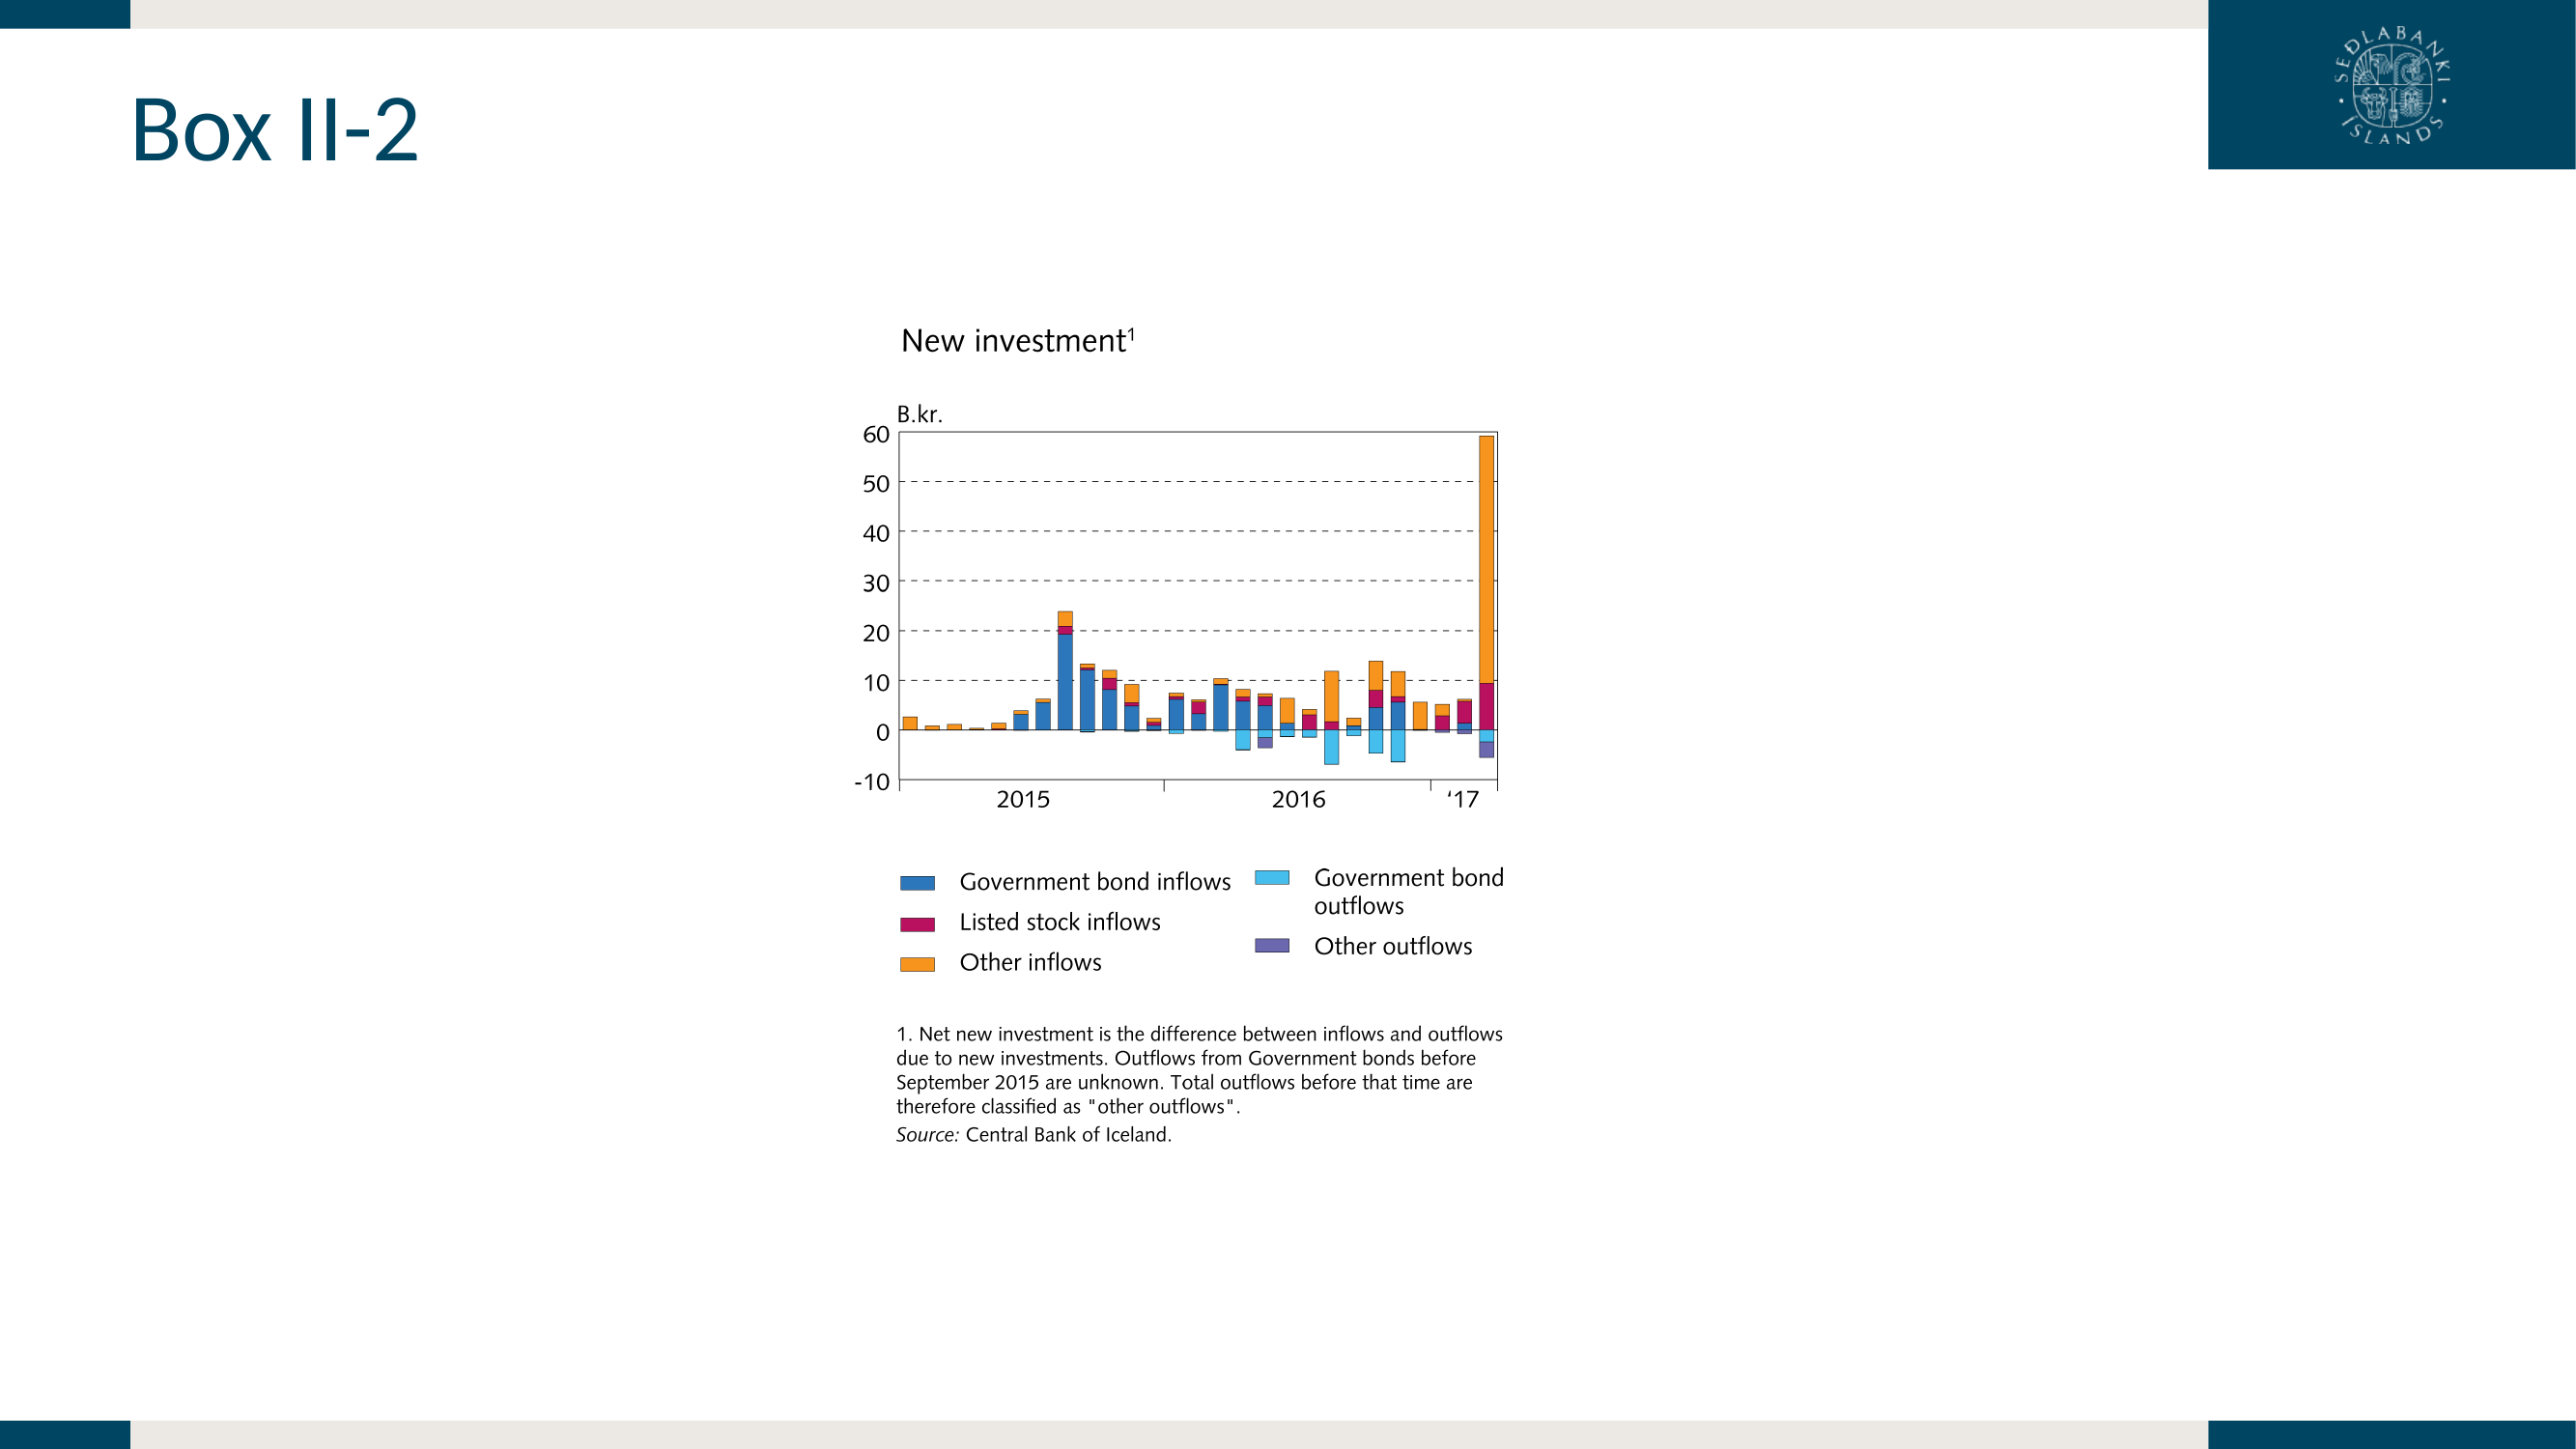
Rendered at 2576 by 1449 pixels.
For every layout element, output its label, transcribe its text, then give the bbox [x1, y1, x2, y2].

picture [853, 313, 1512, 1147]
title Box II-2 [129, 86, 2178, 290]
